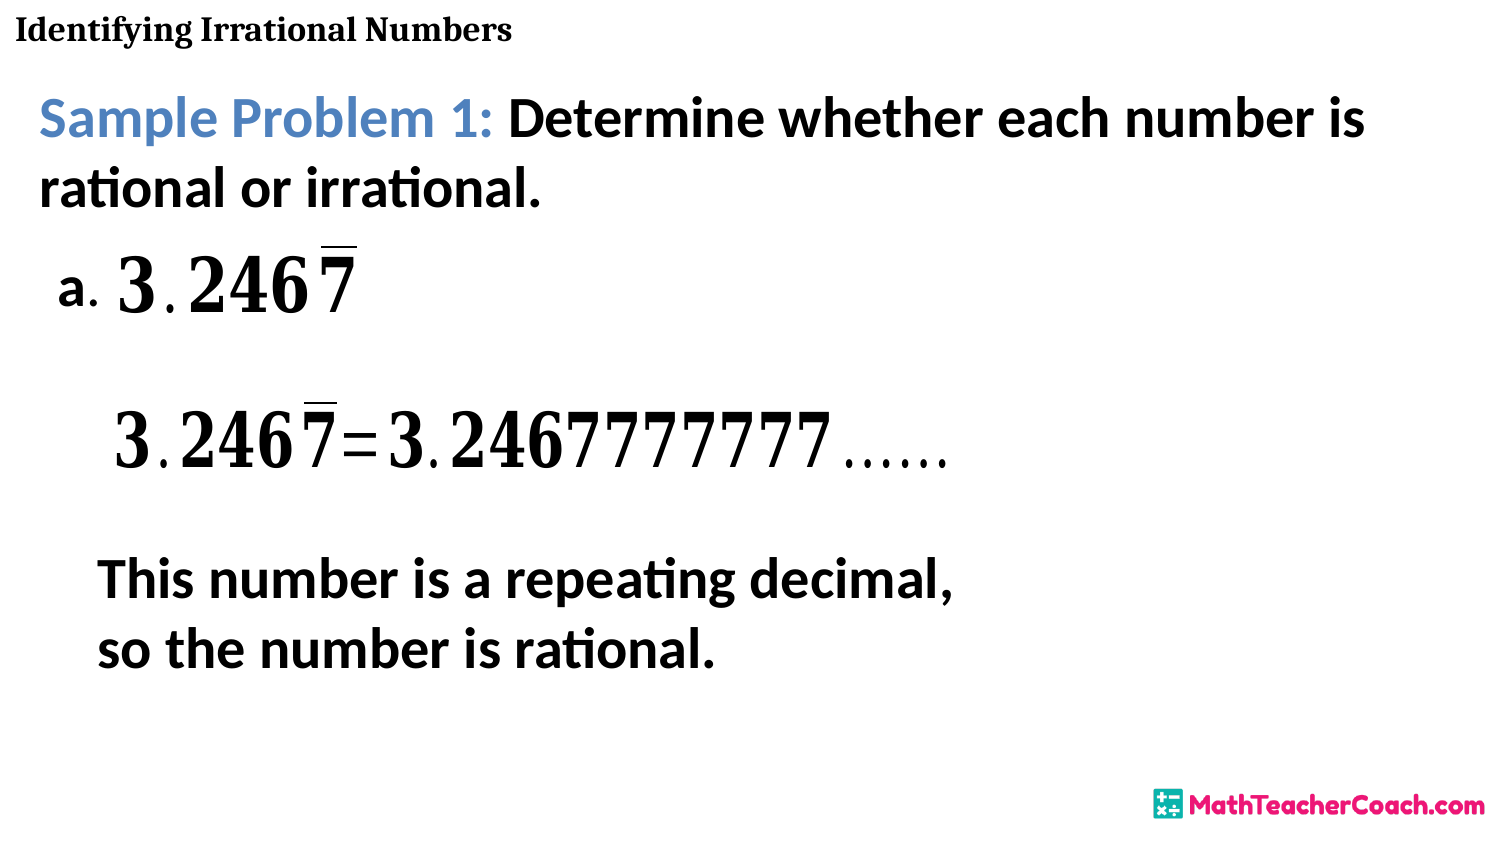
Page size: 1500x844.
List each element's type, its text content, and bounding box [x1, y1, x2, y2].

picture [1149, 784, 1487, 821]
text_box This number is a repeating decimal, so the number is rational. [83, 532, 983, 688]
text_box a. [42, 241, 116, 326]
title Identifying Irrational Numbers [0, 0, 1350, 57]
list Sample Problem 1: Determine whether each number is rational or irrational. [24, 71, 1500, 242]
